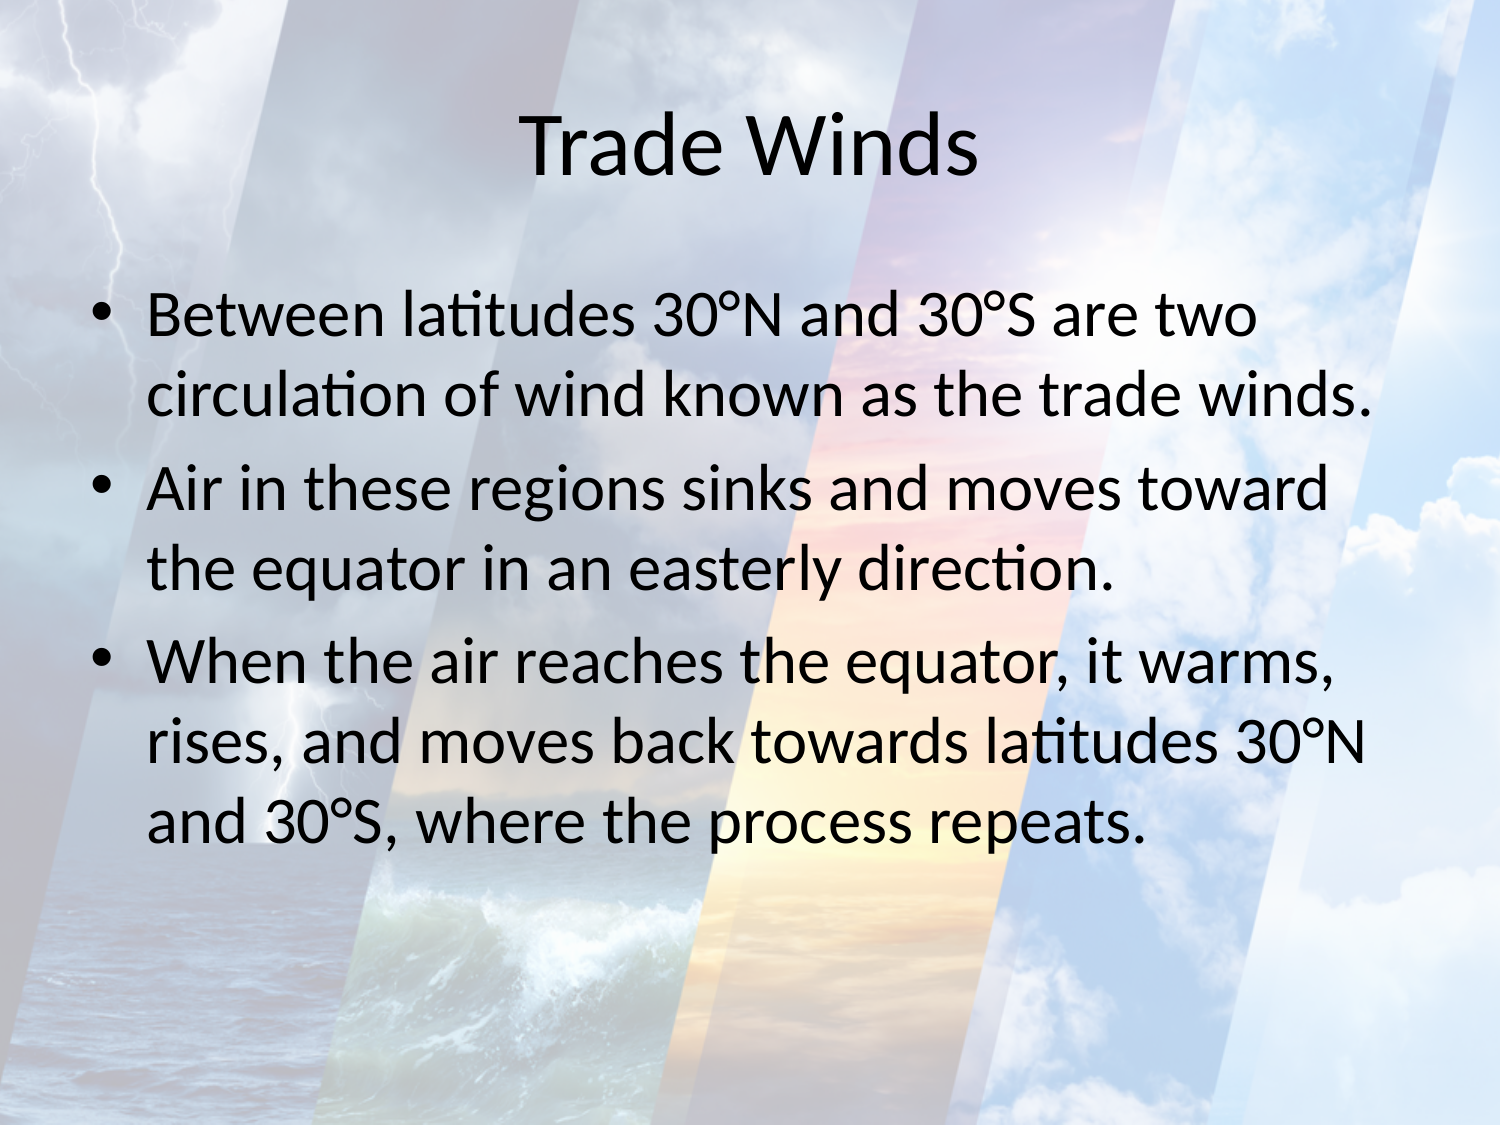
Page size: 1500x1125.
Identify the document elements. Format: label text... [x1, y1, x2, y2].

title Trade Winds [75, 45, 1425, 233]
list Between latitudes 30°N and 30°S are two circulation of wind known as the trade winds. Air in these regions sinks and moves toward the equator in an easterly direction. When the air reaches the equator, it warms, rises, and moves back towards latitudes 30°N and 30°S, where the process repeats. [75, 262, 1425, 1005]
